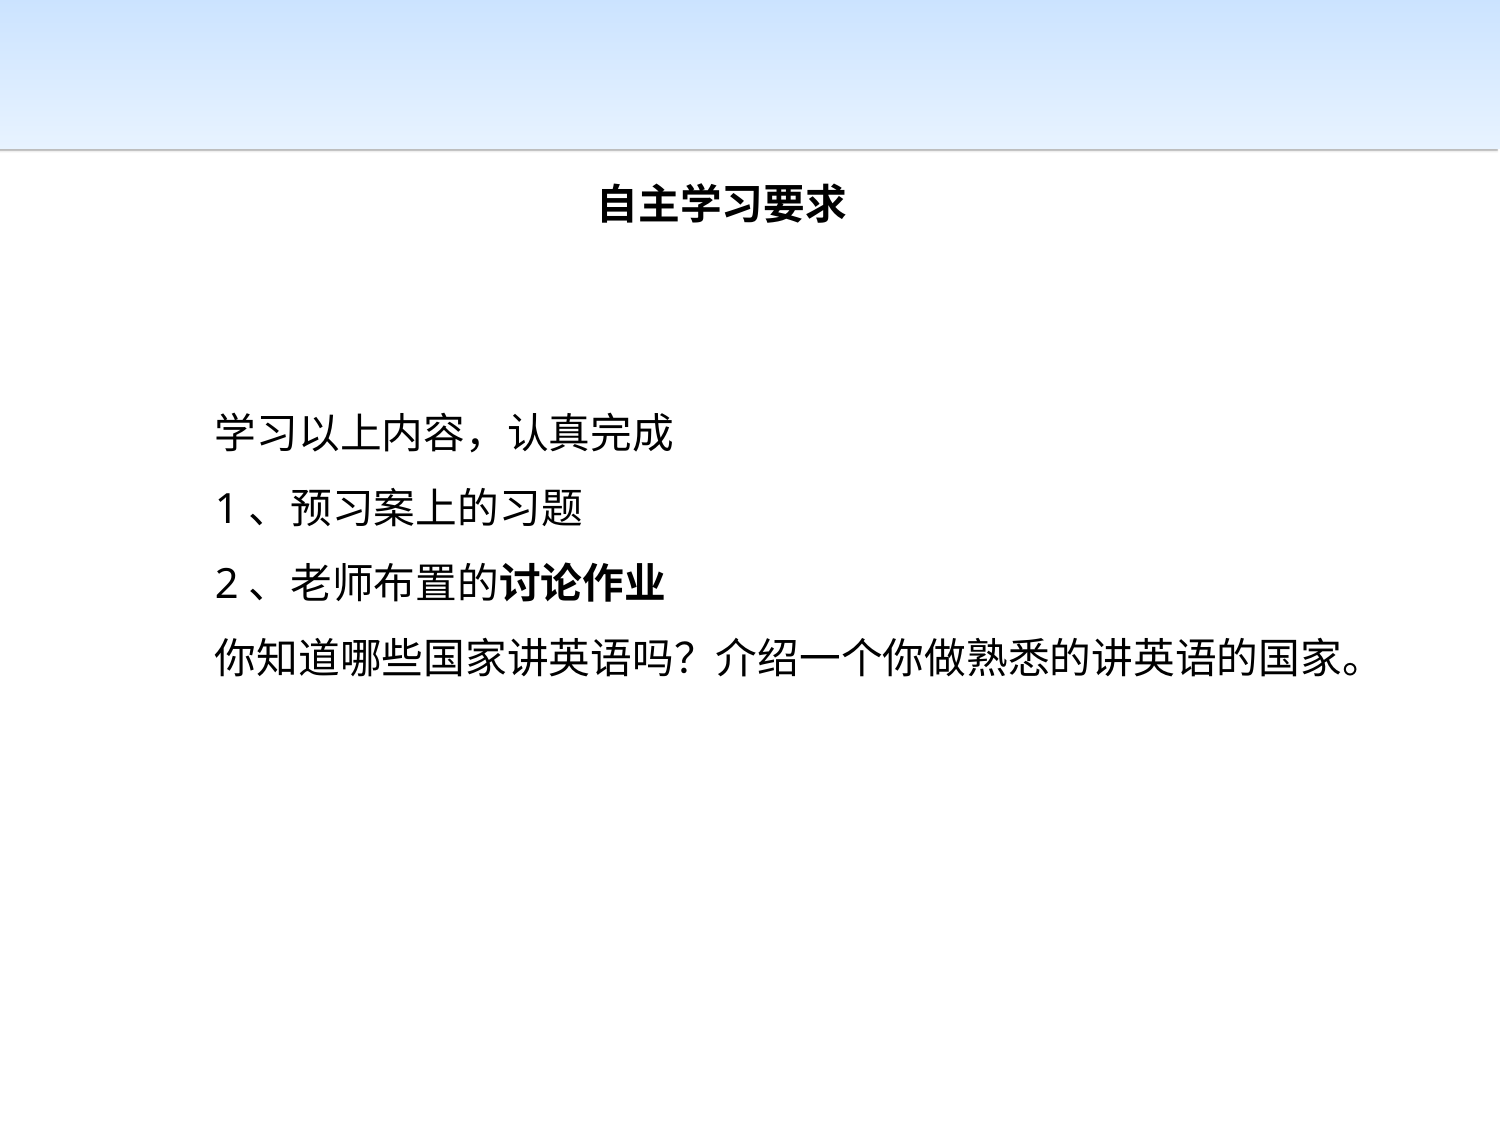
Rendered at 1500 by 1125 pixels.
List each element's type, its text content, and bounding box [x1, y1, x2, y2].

text_box 学习以上内容，认真完成 1、预习案上的习题 2、老师布置的讨论作业 你知道哪些国家讲英语吗？介绍一个你做熟悉的讲英语的国家。 [199, 374, 1413, 690]
text_box 自主学习要求 [562, 145, 882, 236]
